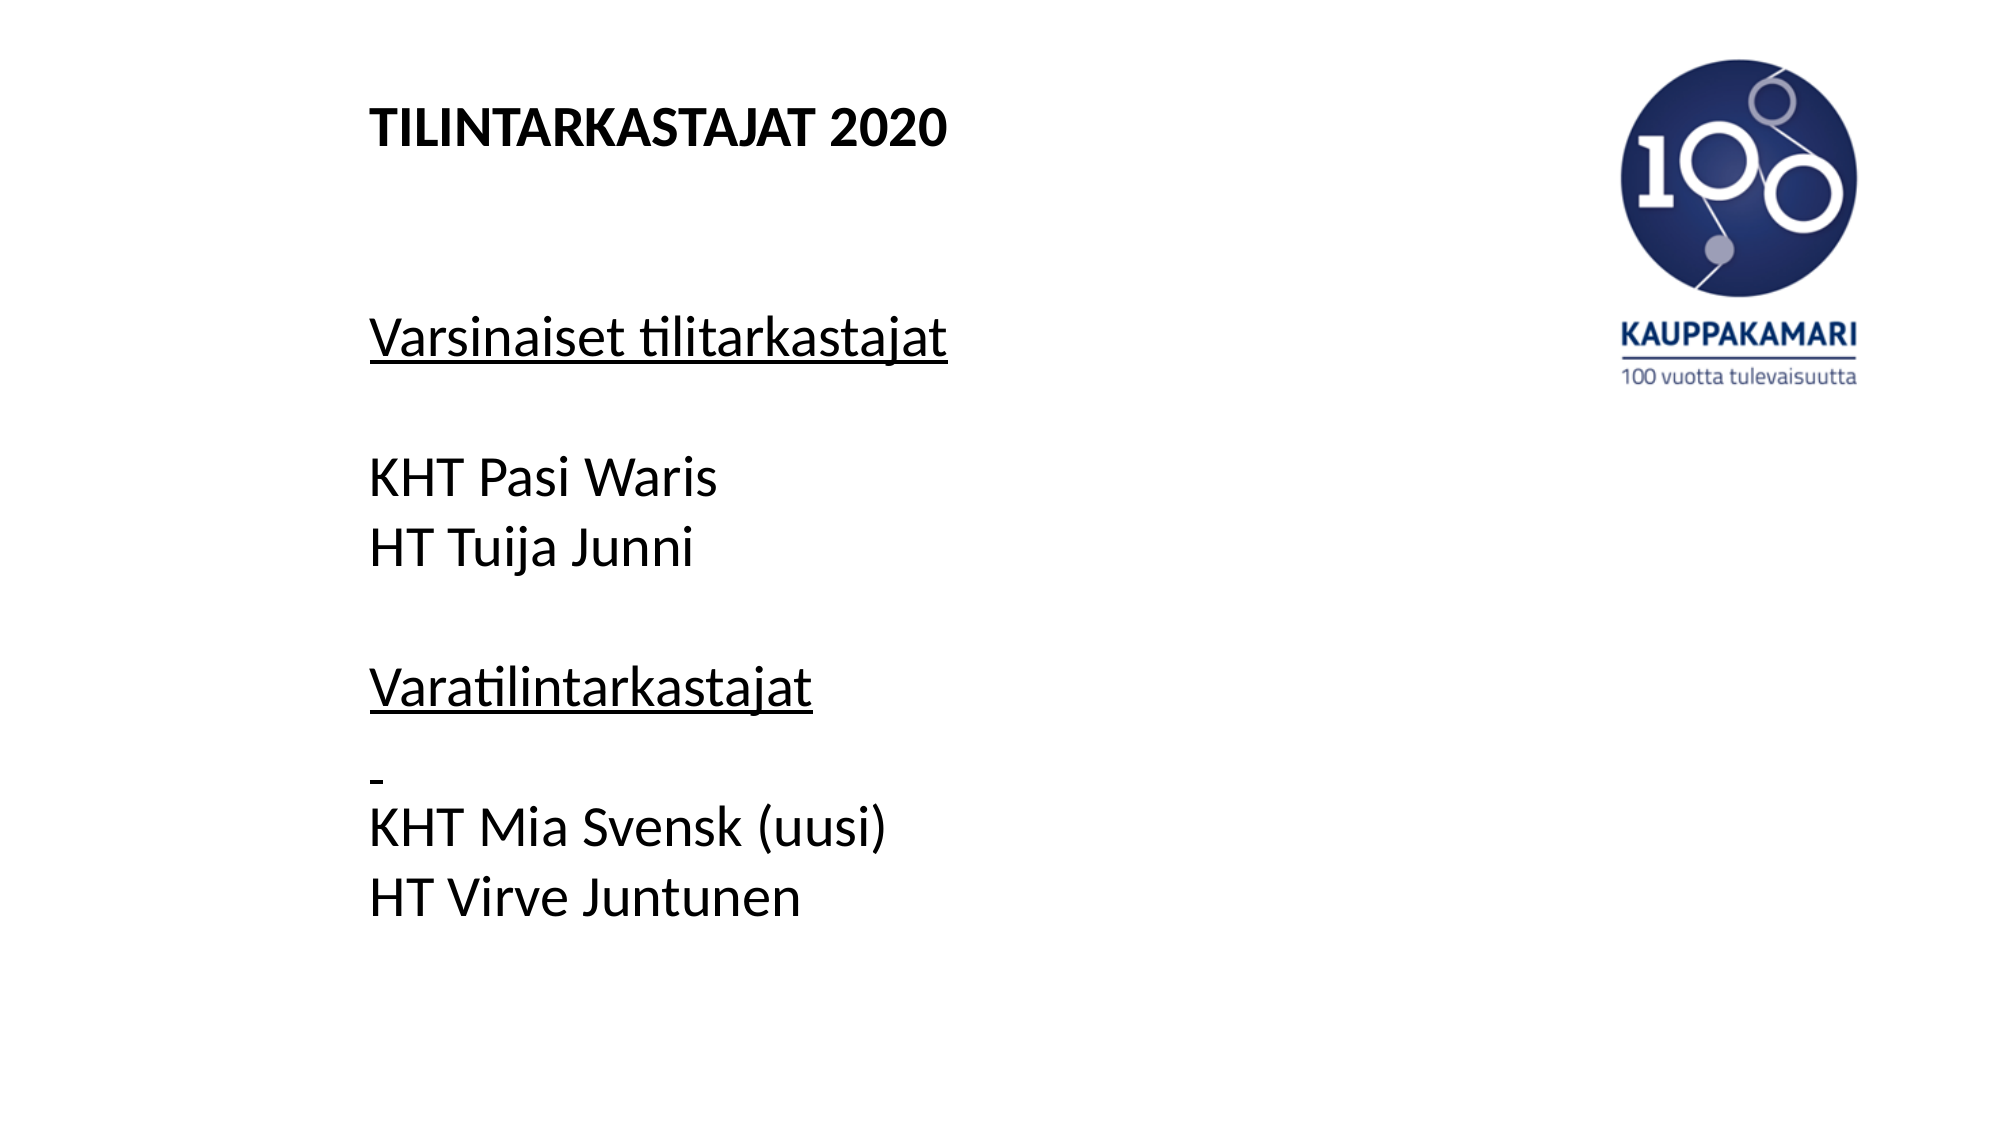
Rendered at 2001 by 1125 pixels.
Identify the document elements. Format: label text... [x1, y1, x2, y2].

picture [1575, 27, 1899, 421]
text_box TILINTARKASTAJAT 2020 Varsinaiset tilitarkastajat KHT Pasi Waris HT Tuija Junni Varatilintarkastajat KHT Mia Svensk (uusi) HT Virve Juntunen [355, 81, 1500, 936]
